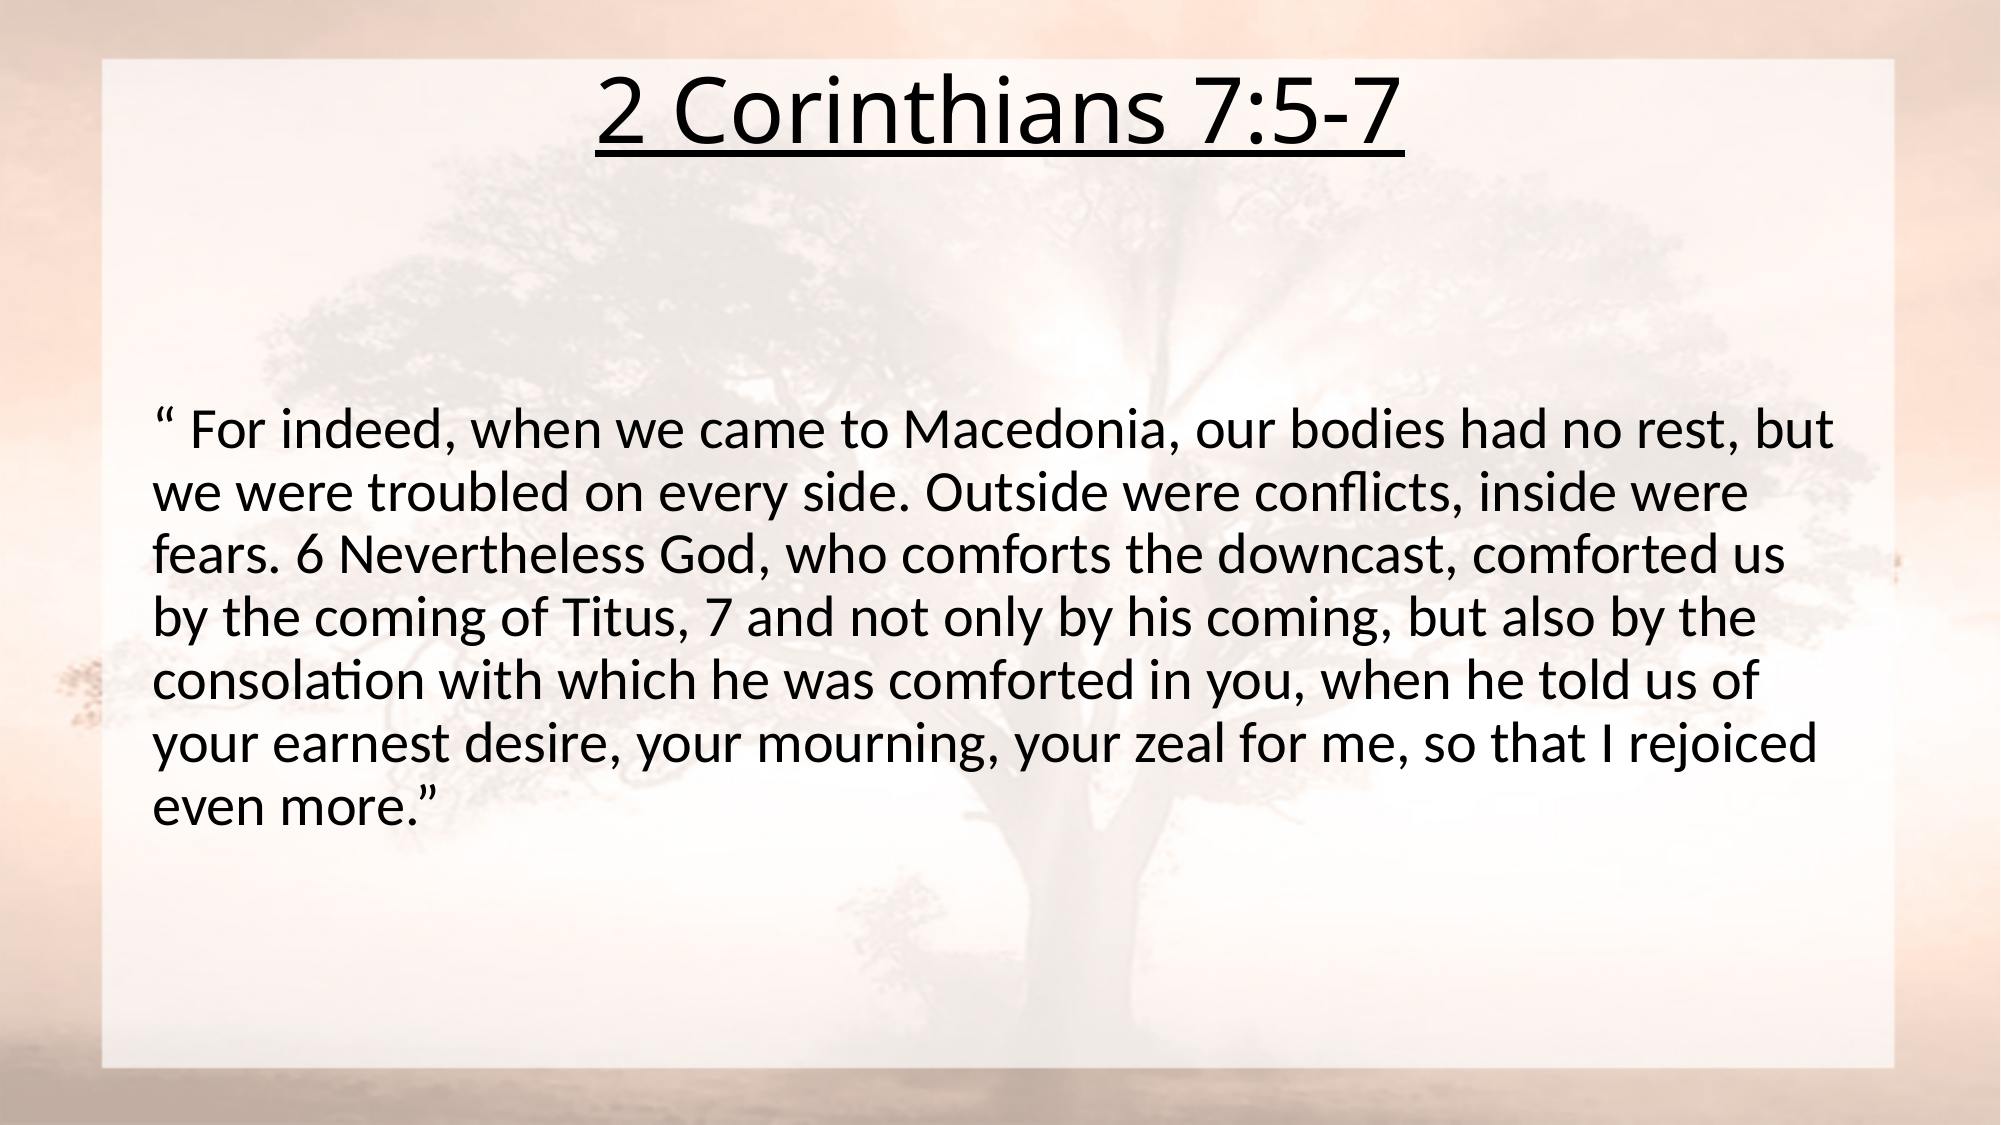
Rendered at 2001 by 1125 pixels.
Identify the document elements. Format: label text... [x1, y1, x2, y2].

title 2 Corinthians 7:5-7 [137, 59, 1863, 278]
picture [0, 0, 2001, 1125]
list “ For indeed, when we came to Macedonia, our bodies had no rest, but we were troubled on every side. Outside were conflicts, inside were fears. 6 Nevertheless God, who comforts the downcast, comforted us by the coming of Titus, 7 and not only by his coming, but also by the consolation with which he was comforted in you, when he told us of your earnest desire, your mourning, your zeal for me, so that I rejoiced even more.” [137, 299, 1863, 1014]
